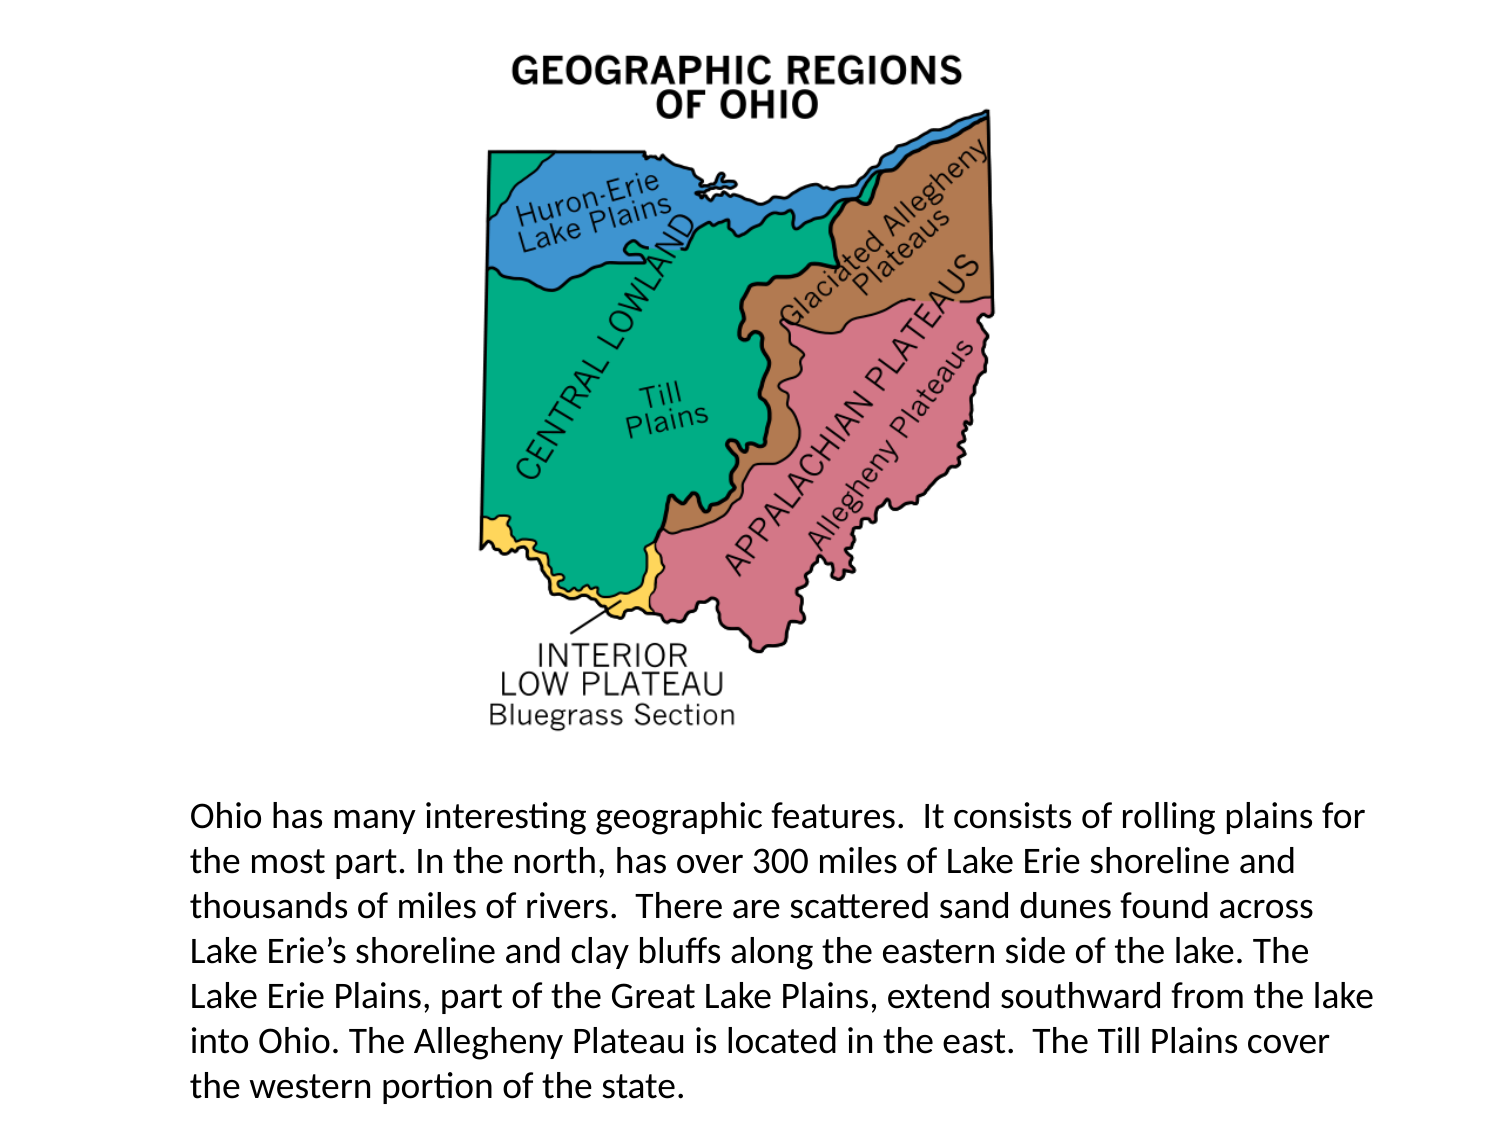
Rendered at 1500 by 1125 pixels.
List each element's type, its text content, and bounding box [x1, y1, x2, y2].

list Ohio has many interesting geographic features. It consists of rolling plains for the most part. In the north, has over 300 miles of Lake Erie shoreline and thousands of miles of rivers. There are scattered sand dunes found across Lake Erie’s shoreline and clay bluffs along the eastern side of the lake. The Lake Erie Plains, part of the Great Lake Plains, extend southward from the lake into Ohio. The Allegheny Plateau is located in the east. The Till Plains cover the western portion of the state. [174, 783, 1400, 1121]
picture [474, 49, 1001, 737]
